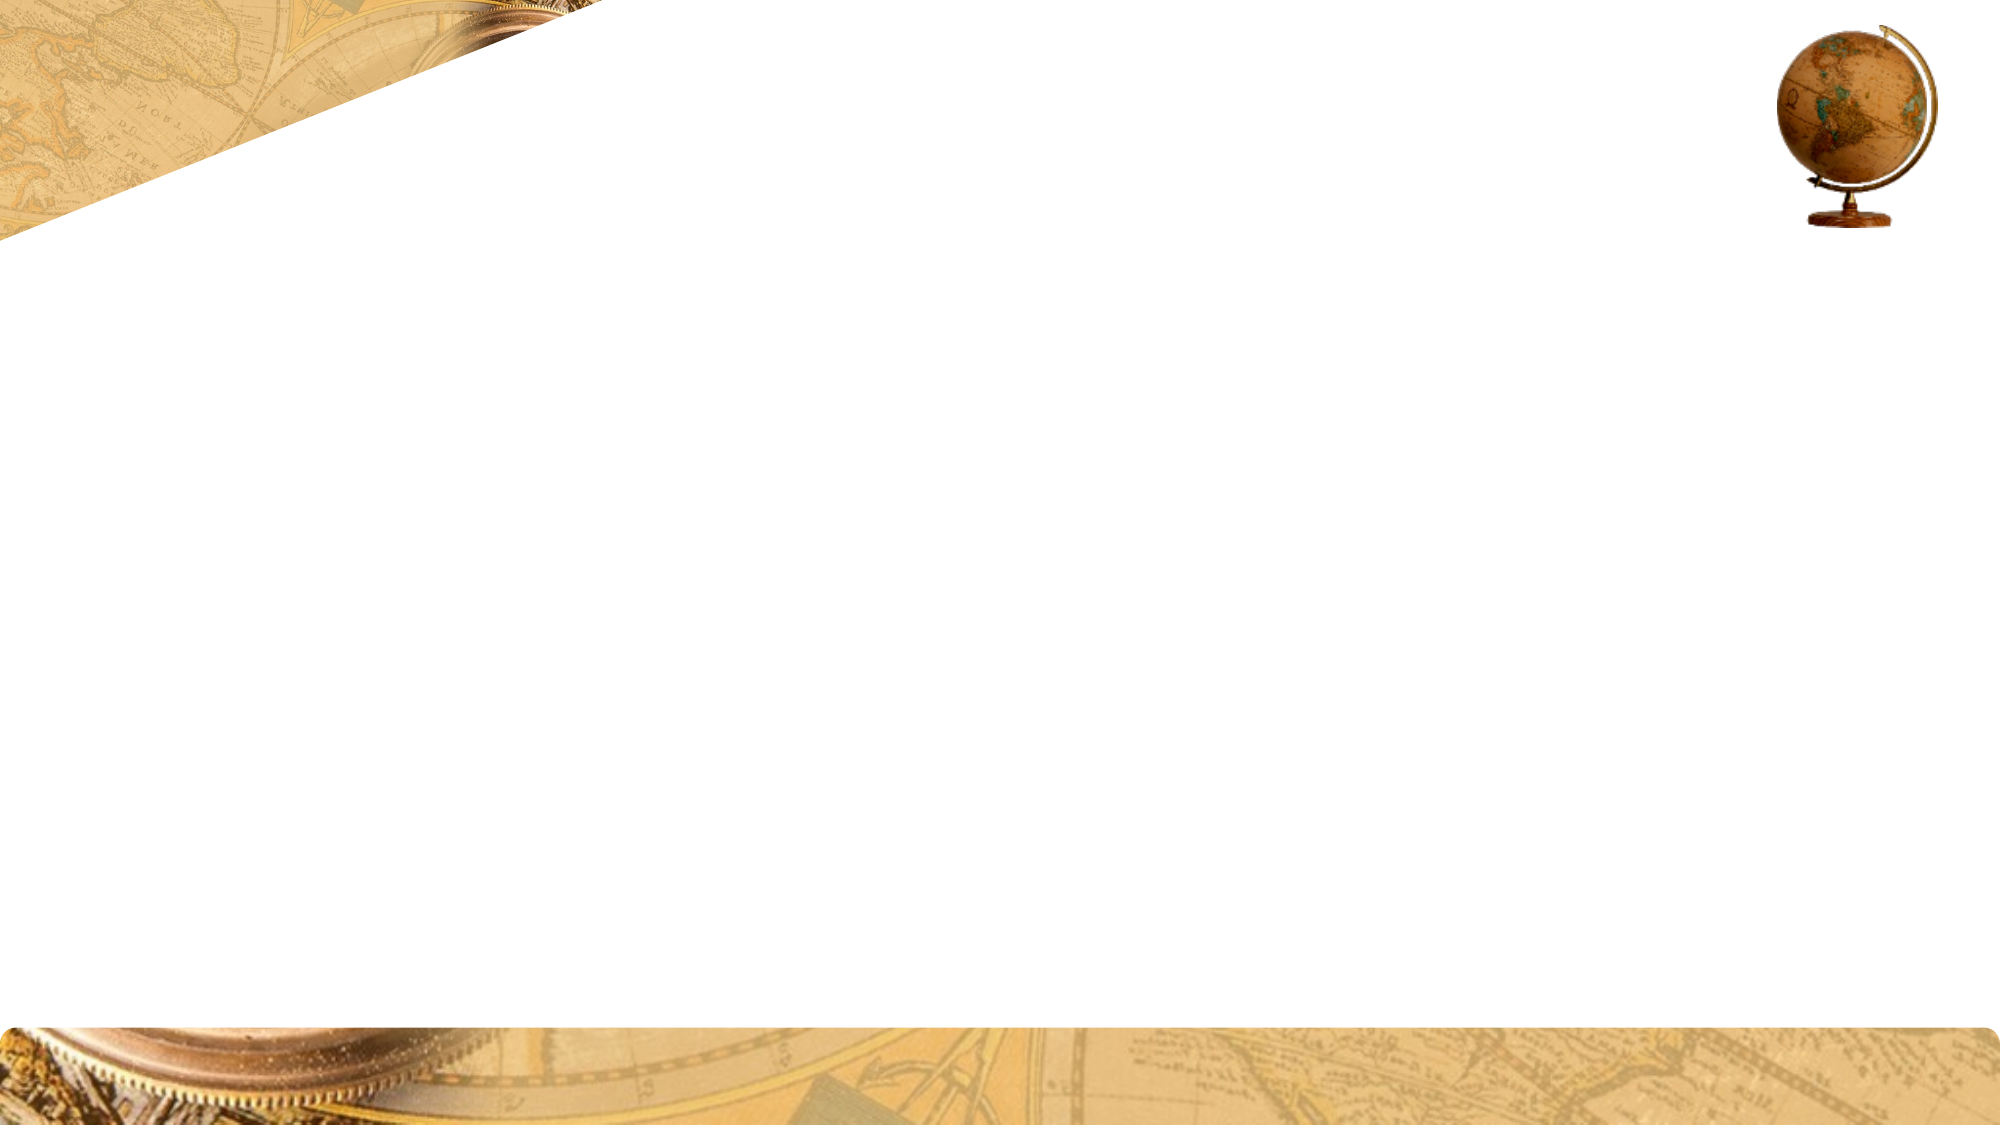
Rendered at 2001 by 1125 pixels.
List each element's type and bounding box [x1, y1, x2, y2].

picture [0, 1027, 2000, 1125]
picture [0, 0, 603, 241]
picture [1777, 25, 1938, 228]
